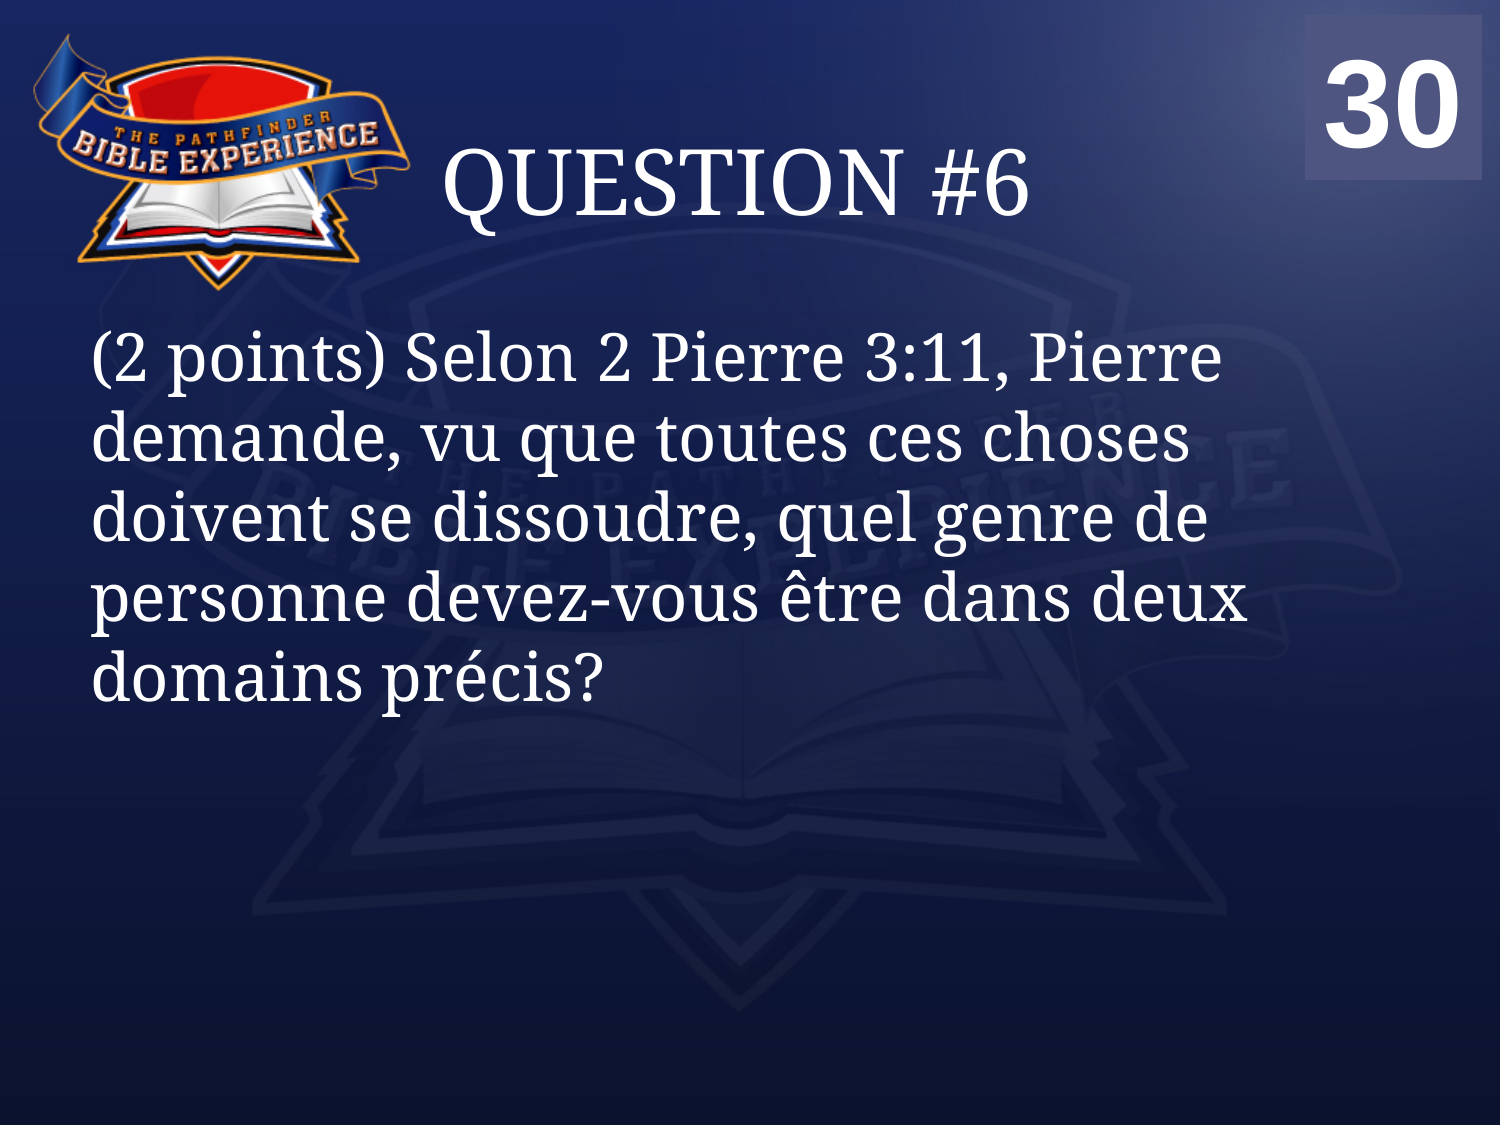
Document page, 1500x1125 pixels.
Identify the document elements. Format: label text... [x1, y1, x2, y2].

list (2 points) Selon 2 Pierre 3:11, Pierre demande, vu que toutes ces choses doivent se dissoudre, quel genre de personne devez-vous être dans deux domains précis? [75, 307, 1425, 1056]
title QUESTION #6 [425, 85, 1425, 273]
text_box 30 [1305, 14, 1482, 180]
picture [0, 0, 1500, 1125]
